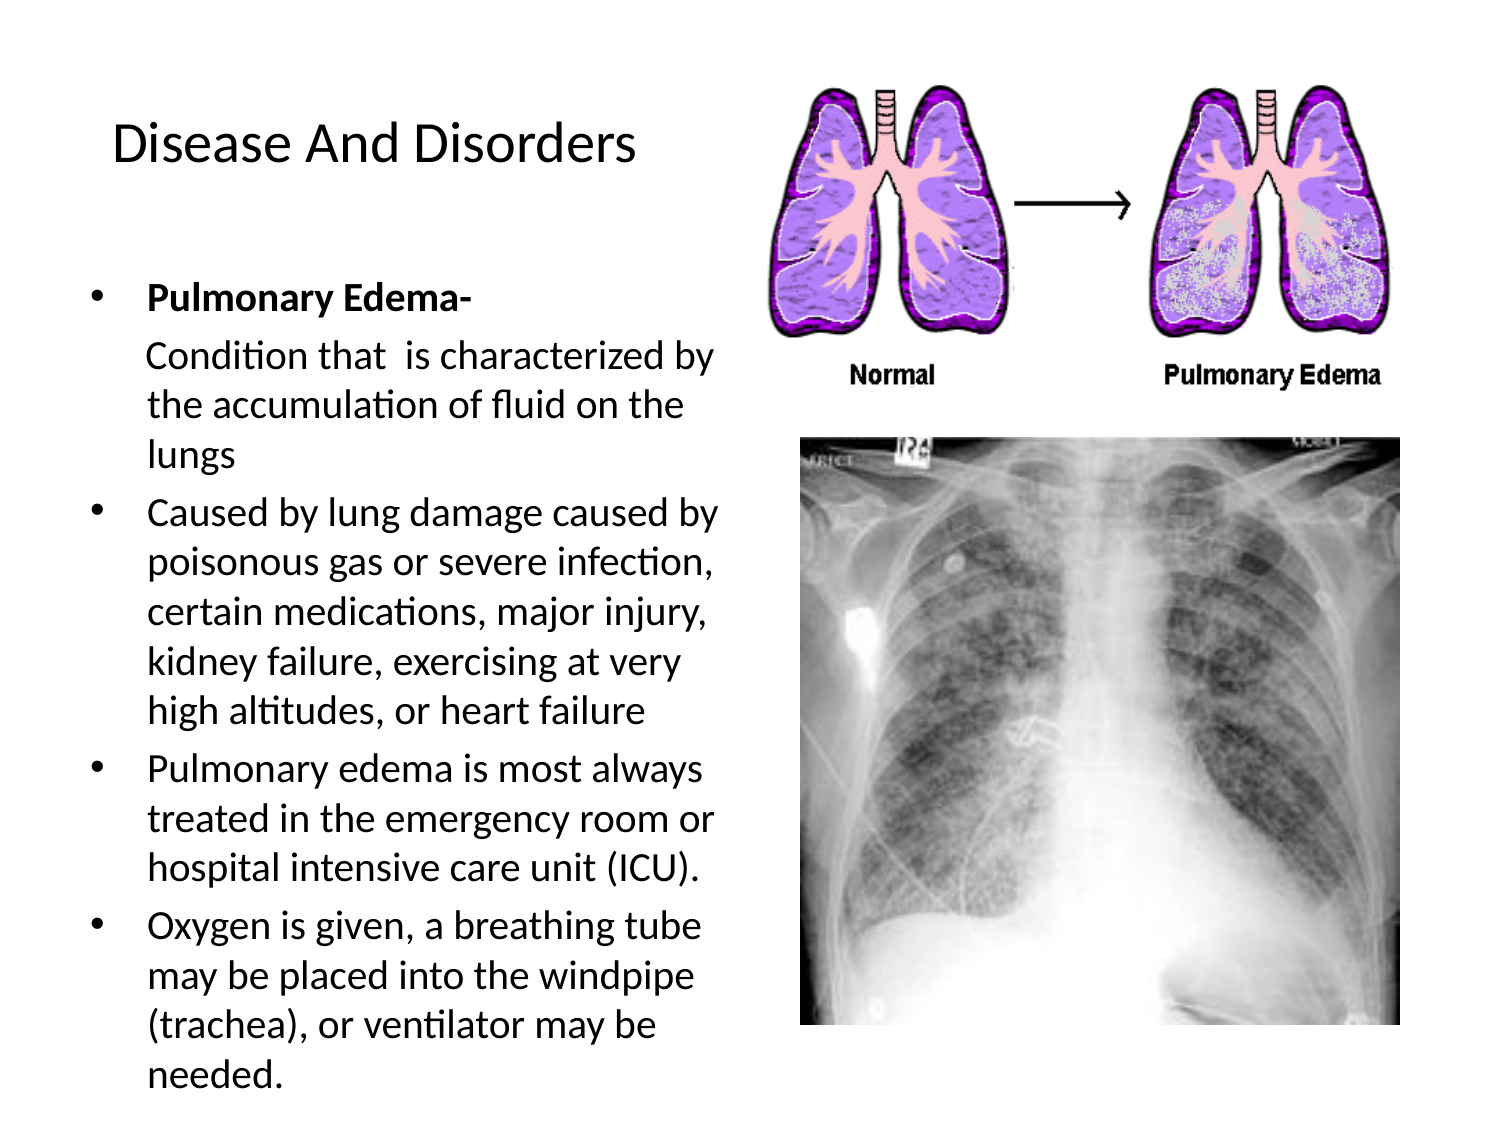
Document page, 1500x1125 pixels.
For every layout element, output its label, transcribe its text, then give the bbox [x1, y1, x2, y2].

title Disease And Disorders [75, 45, 675, 233]
picture [749, 62, 1427, 416]
list Pulmonary Edema- Condition that is characterized by the accumulation of fluid on the lungs Caused by lung damage caused by poisonous gas or severe infection, certain medications, major injury, kidney failure, exercising at very high altitudes, or heart failure Pulmonary edema is most always treated in the emergency room or hospital intensive care unit (ICU). Oxygen is given, a breathing tube may be placed into the windpipe (trachea), or ventilator may be needed. [75, 262, 738, 1125]
picture [799, 437, 1401, 1026]
